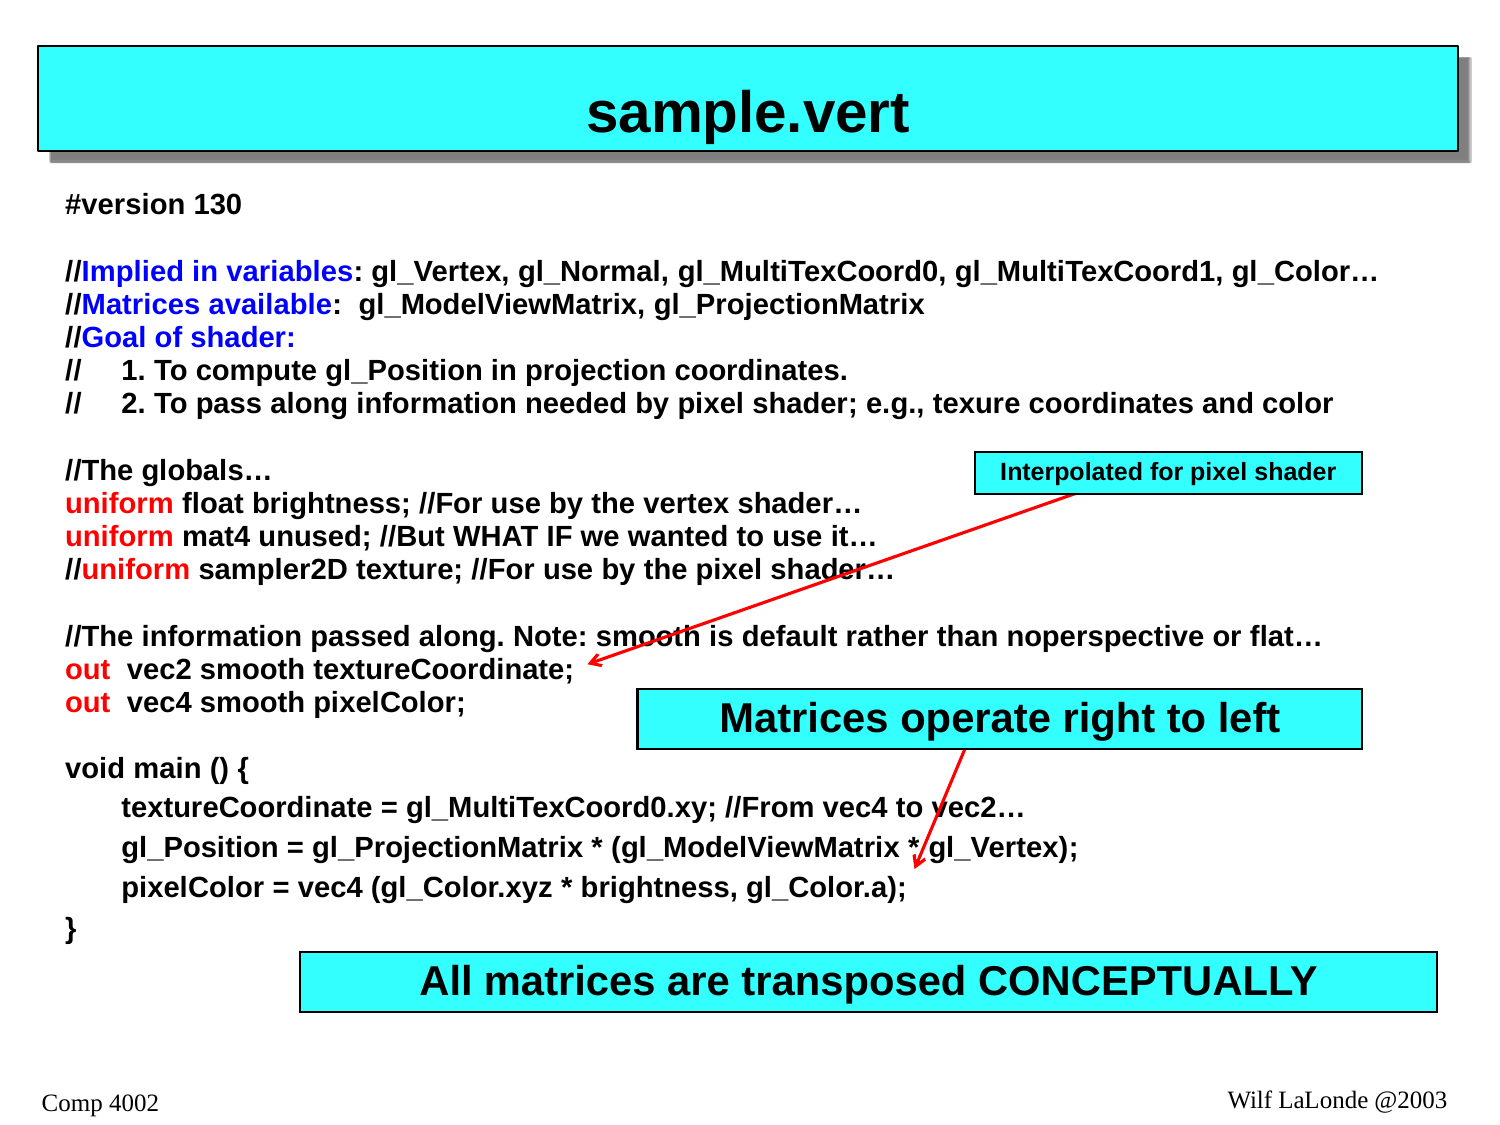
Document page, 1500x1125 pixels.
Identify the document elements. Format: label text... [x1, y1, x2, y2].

text_box All matrices are transposed CONCEPTUALLY [299, 951, 1438, 1012]
list #version 130 //Implied in variables: gl_Vertex, gl_Normal, gl_MultiTexCoord0, gl_MultiTexCoord1, gl_Color… //Matrices available: gl_ModelViewMatrix, gl_ProjectionMatrix //Goal of shader: // 1. To compute gl_Position in projection coordinates. // 2. To pass along information needed by pixel shader; e.g., texure coordinates and color //The globals… uniform float brightness; //For use by the vertex shader… uniform mat4 unused; //But WHAT IF we wanted to use it… //uniform sampler2D texture; //For use by the pixel shader… //The information passed along. Note: smooth is default rather than noperspective or flat… out vec2 smooth textureCoordinate; out vec4 smooth pixelColor; void main () { textureCoordinate = gl_MultiTexCoord0.xy; //From vec4 to vec2… gl_Position = gl_ProjectionMatrix * (gl_ModelViewMatrix * gl_Vertex); pixelColor = vec4 (gl_Color.xyz * brightness, gl_Color.a); } [49, 187, 1441, 999]
text_box Matrices operate right to left [637, 689, 1363, 750]
title sample.vert [37, 45, 1459, 152]
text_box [872, 766, 1018, 828]
text_box Interpolated for pixel shader [974, 451, 1363, 494]
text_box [587, 489, 1088, 665]
